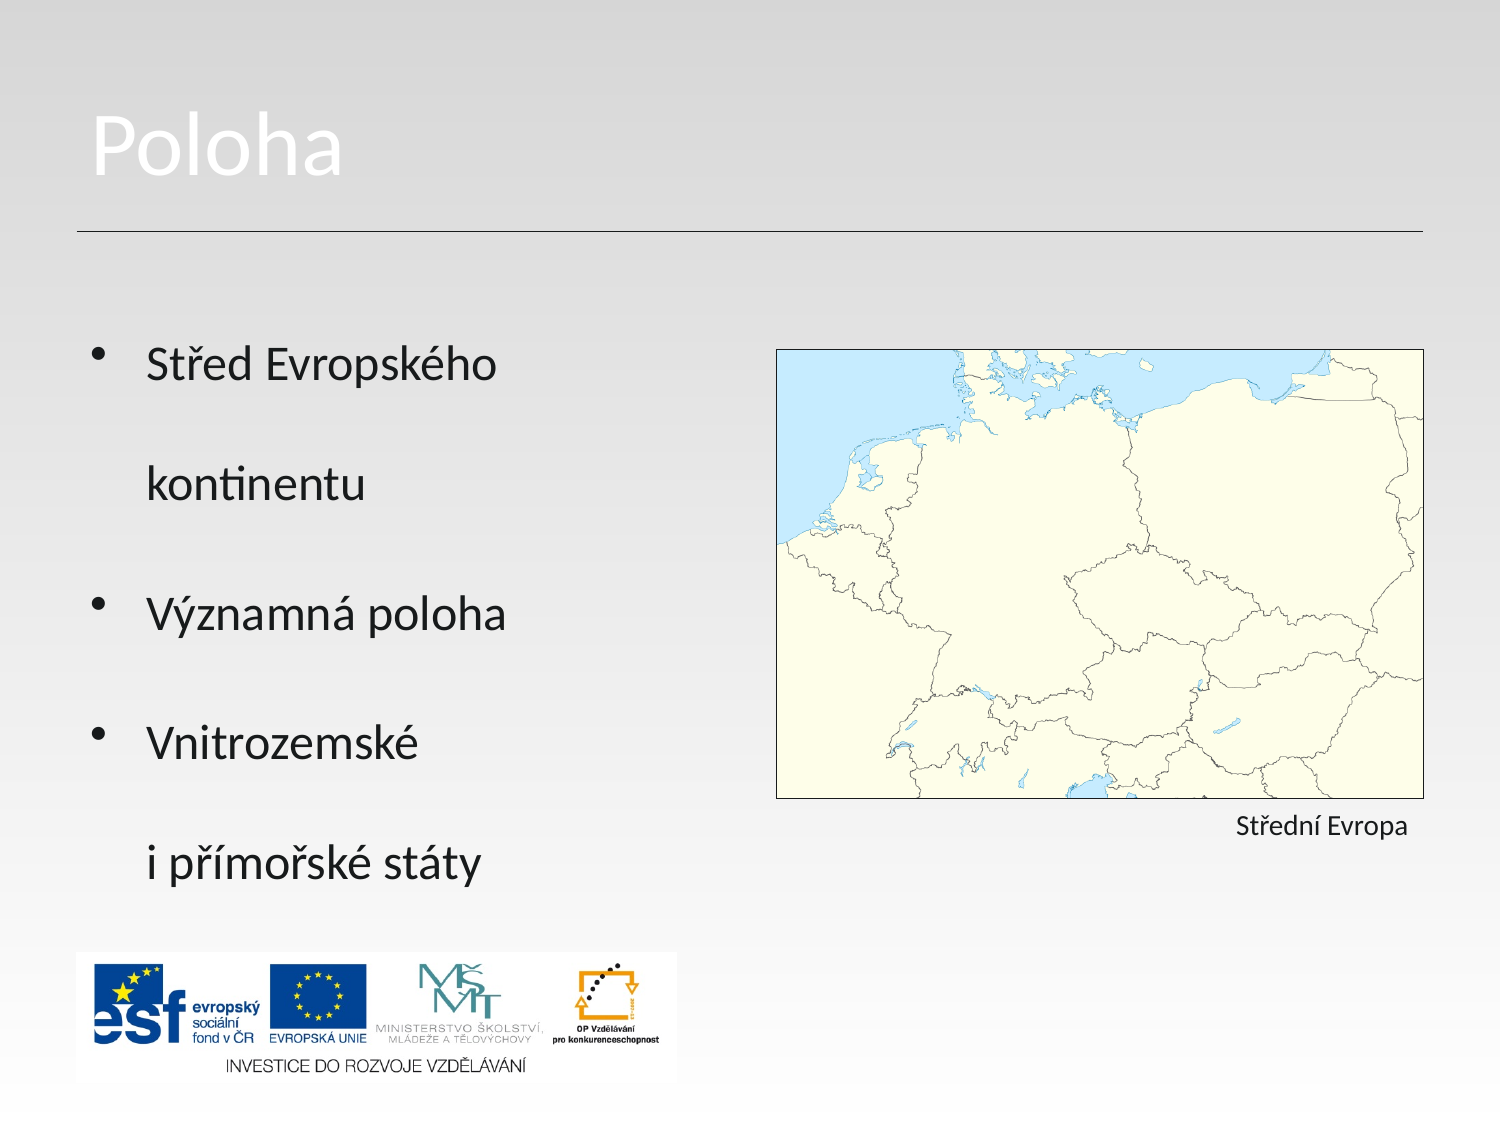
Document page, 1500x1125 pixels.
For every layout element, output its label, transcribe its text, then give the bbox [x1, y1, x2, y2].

picture [76, 951, 677, 1084]
list Střed Evropského kontinentu Významná poloha Vnitrozemské i přímořské státy [75, 262, 656, 951]
text_box Střední Evropa [927, 806, 1424, 849]
title Poloha [75, 45, 1425, 233]
picture [775, 349, 1424, 799]
